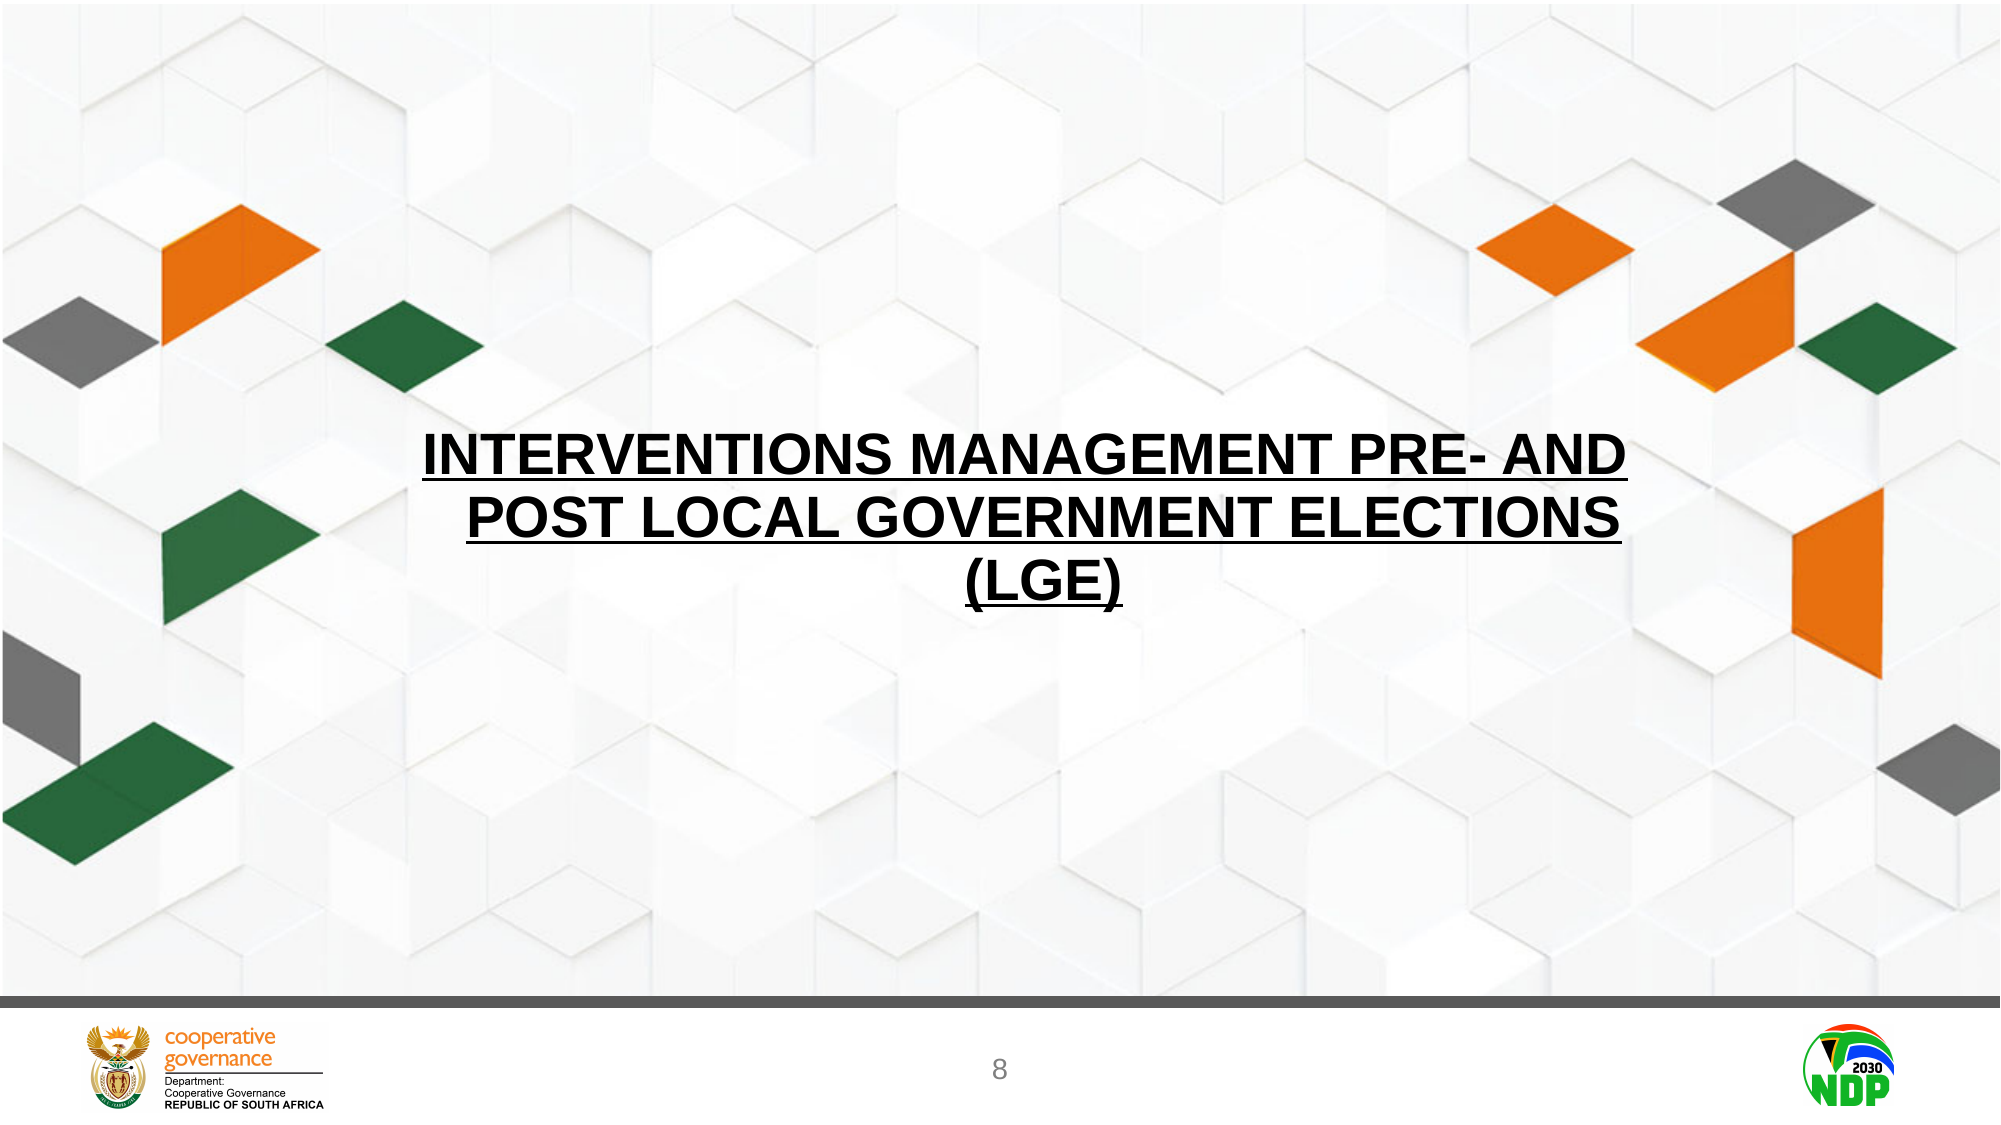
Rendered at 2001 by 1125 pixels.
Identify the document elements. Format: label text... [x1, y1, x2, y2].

picture [1803, 1024, 1894, 1106]
picture [2, 4, 2001, 1000]
list INTERVENTIONS MANAGEMENT PRE- AND POST LOCAL GOVERNMENT ELECTIONS (LGE) [328, 416, 1722, 542]
picture [81, 1022, 329, 1113]
